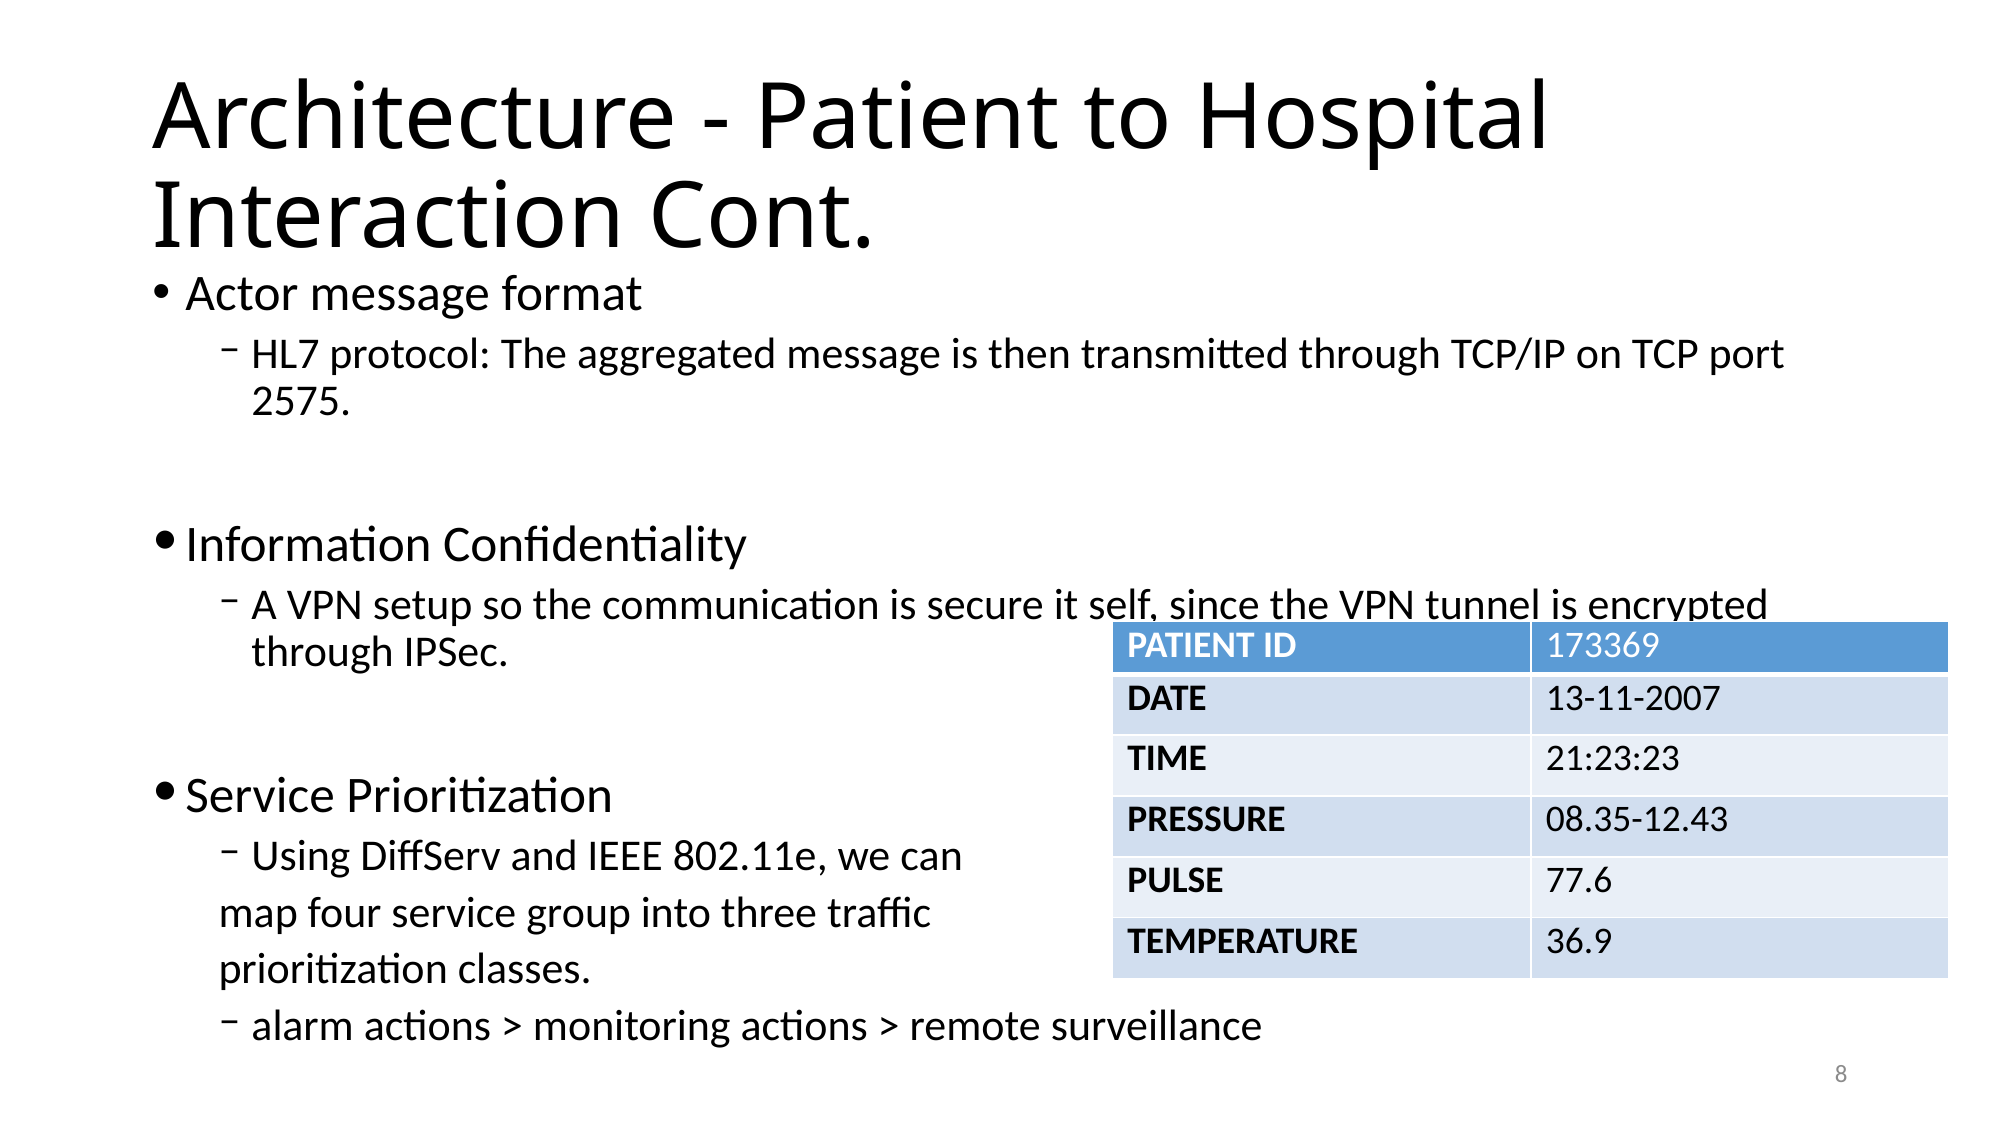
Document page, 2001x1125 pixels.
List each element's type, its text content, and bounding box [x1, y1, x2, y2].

list Actor message format HL7 protocol: The aggregated message is then transmitted through TCP/IP on TCP port 2575. Information Confidentiality A VPN setup so the communication is secure it self, since the VPN tunnel is encrypted through IPSec. Service Prioritization Using DiffServ and IEEE 802.11e, we can map four service group into three traffic prioritization classes. alarm actions > monitoring actions > remote surveillance [137, 258, 1863, 1062]
table_cell DATE [1113, 677, 1530, 734]
table_cell TEMPERATURE [1113, 918, 1530, 978]
table_cell 13-11-2007 [1532, 677, 1948, 734]
table_cell 77.6 [1532, 858, 1948, 917]
title Architecture - Patient to Hospital Interaction Cont. [137, 59, 1863, 258]
table_cell 36.9 [1532, 918, 1948, 978]
table_cell 08.35-12.43 [1532, 797, 1948, 856]
slide_number 8 [1412, 1042, 1863, 1103]
table_cell 21:23:23 [1532, 736, 1948, 795]
table_cell TIME [1113, 736, 1530, 795]
table_header 173369 [1532, 622, 1948, 672]
table_header PATIENT ID [1113, 622, 1530, 672]
table_cell PRESSURE [1113, 797, 1530, 856]
table_cell PULSE [1113, 858, 1530, 917]
